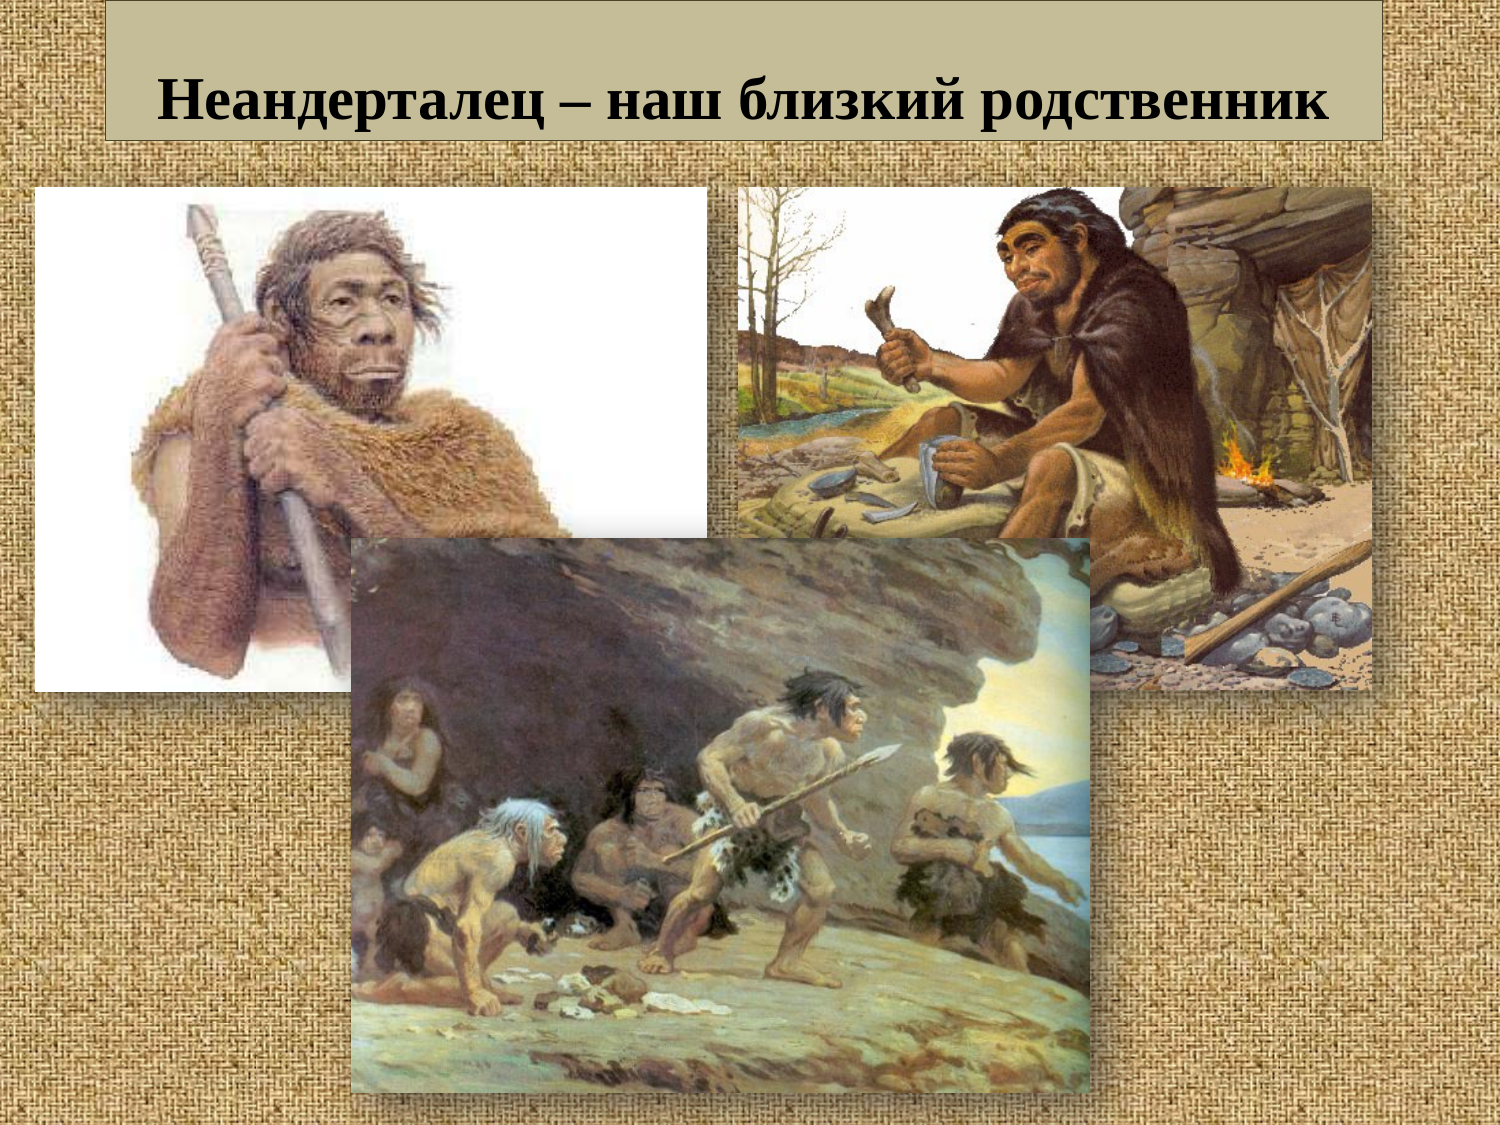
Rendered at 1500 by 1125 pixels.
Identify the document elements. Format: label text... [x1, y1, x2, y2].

text_box Неандерталец – наш близкий родственник [105, 0, 1383, 141]
picture [0, 0, 1500, 1125]
